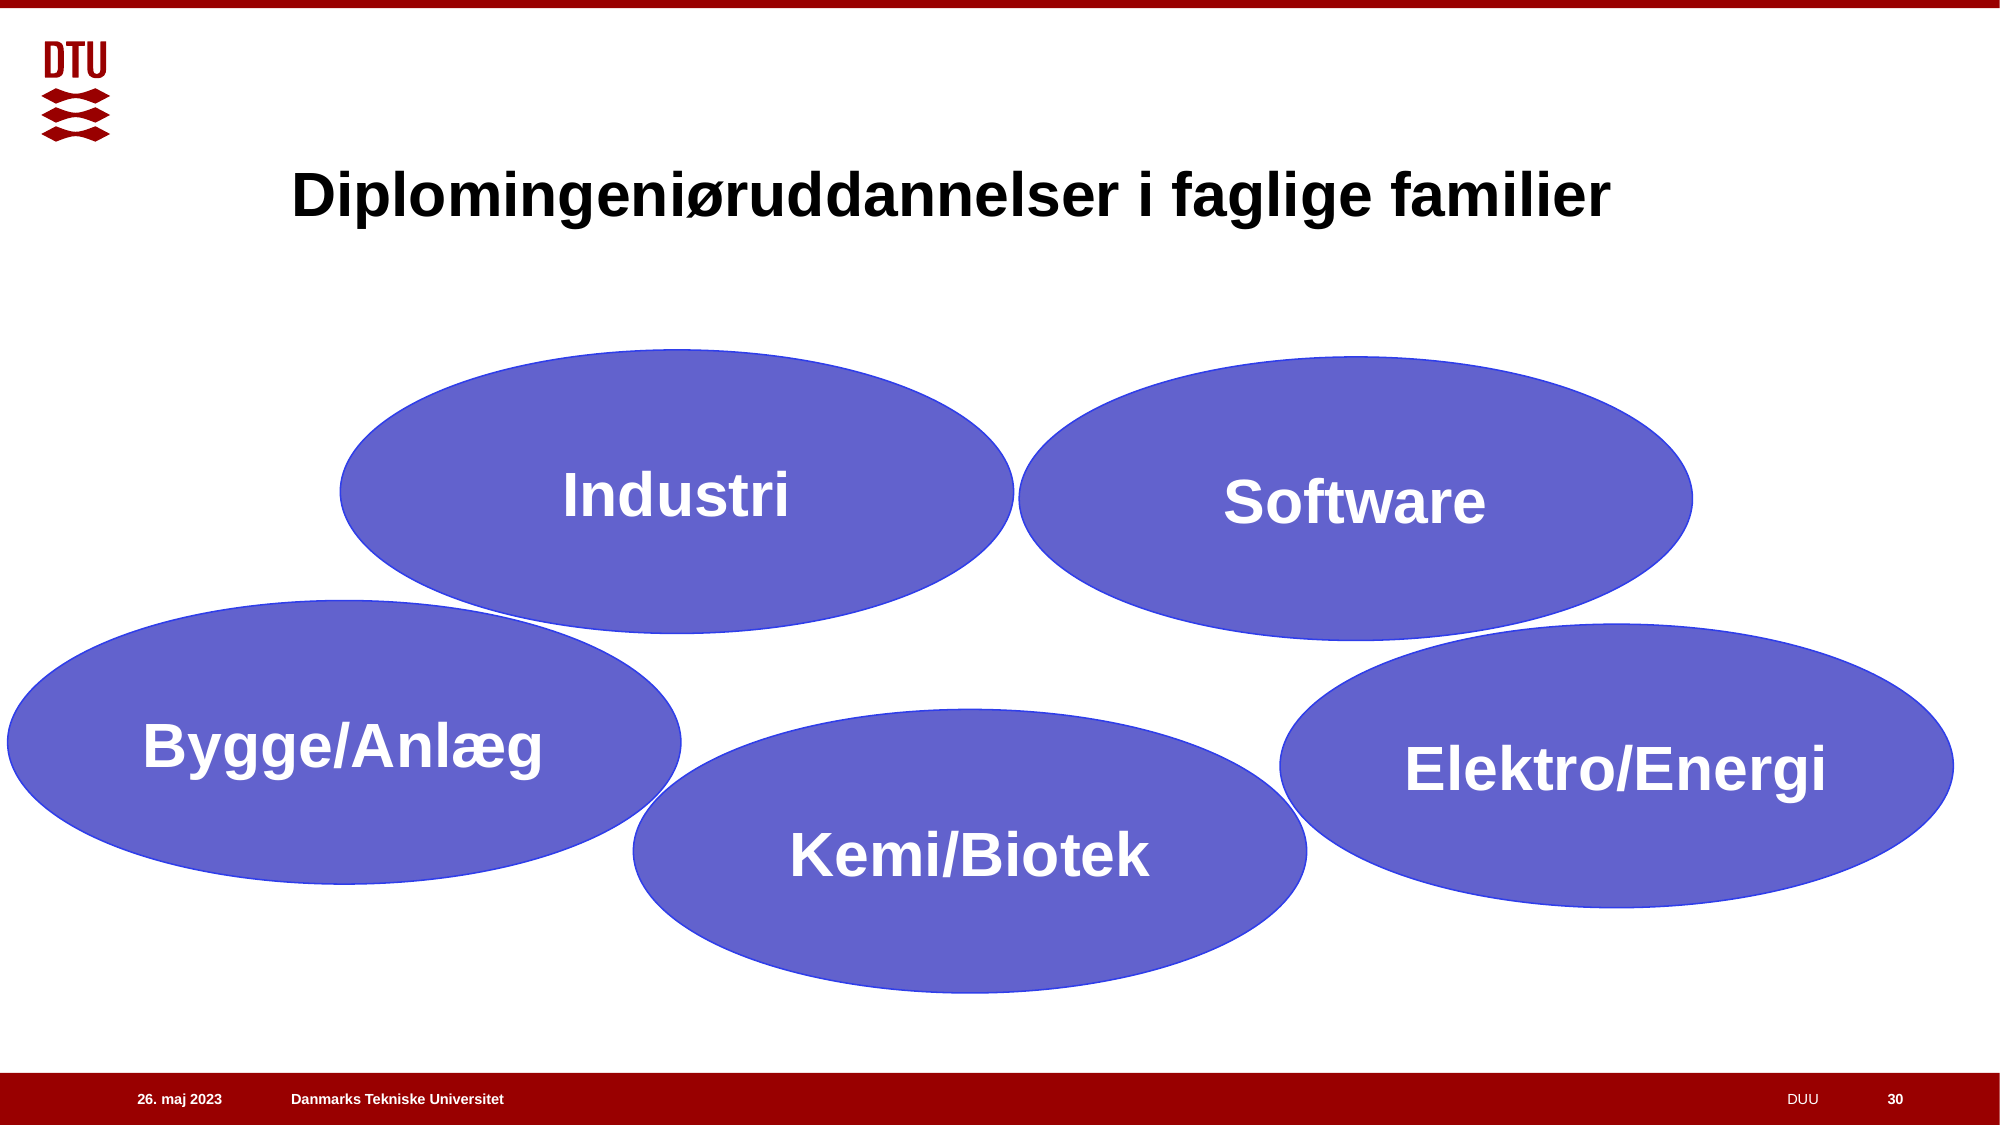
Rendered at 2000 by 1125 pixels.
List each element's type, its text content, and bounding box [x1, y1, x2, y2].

slide_number 30 [1887, 1073, 1959, 1125]
text_box Bygge/Anlæg [7, 600, 681, 885]
title Diplomingeniøruddannelser i faglige familier [291, 69, 1819, 230]
text_box Kemi/Biotek [633, 709, 1307, 993]
text_box Elektro/Energi [1280, 624, 1954, 908]
text_box Industri [340, 349, 1014, 634]
text_box Software [1019, 356, 1693, 641]
